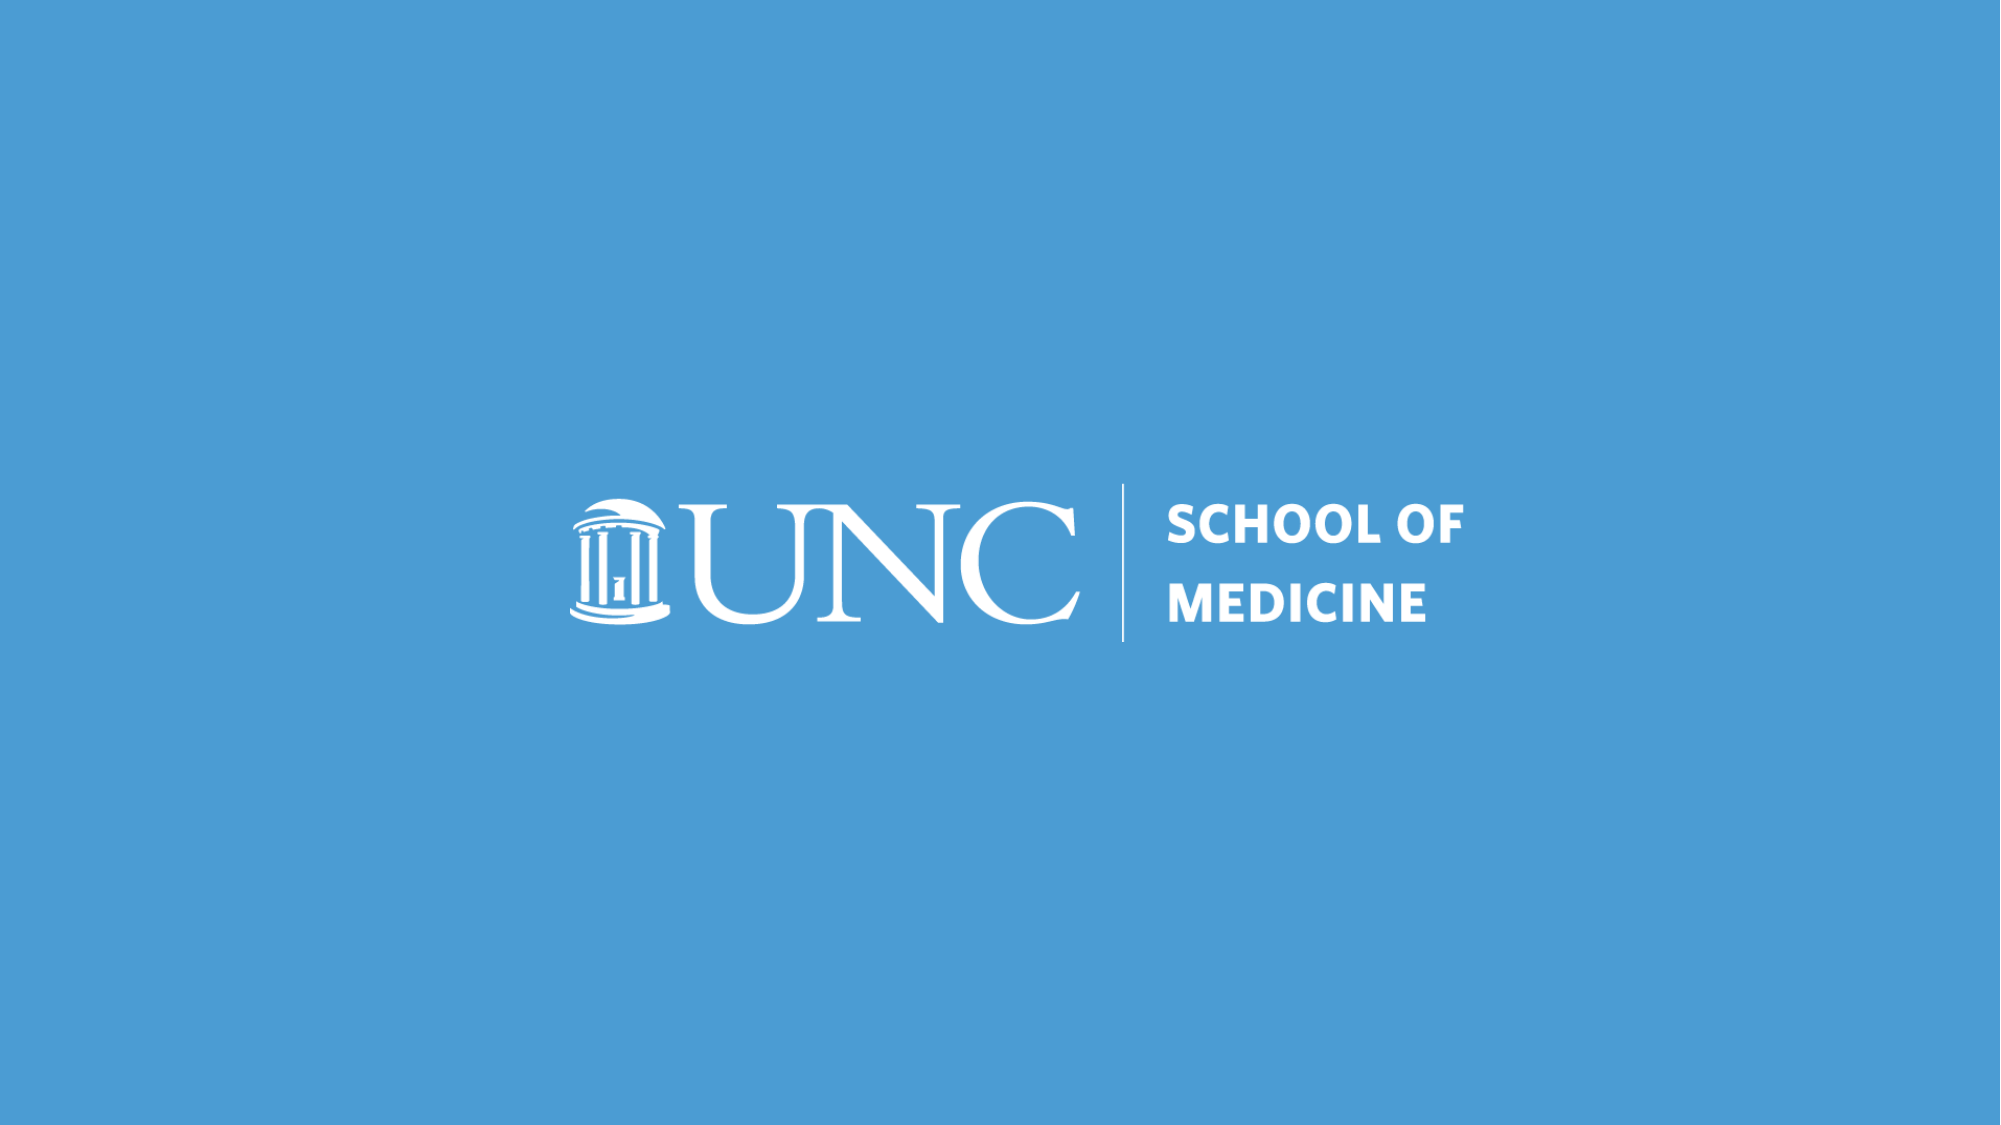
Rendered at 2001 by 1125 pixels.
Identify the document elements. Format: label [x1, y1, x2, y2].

picture [565, 392, 1464, 733]
